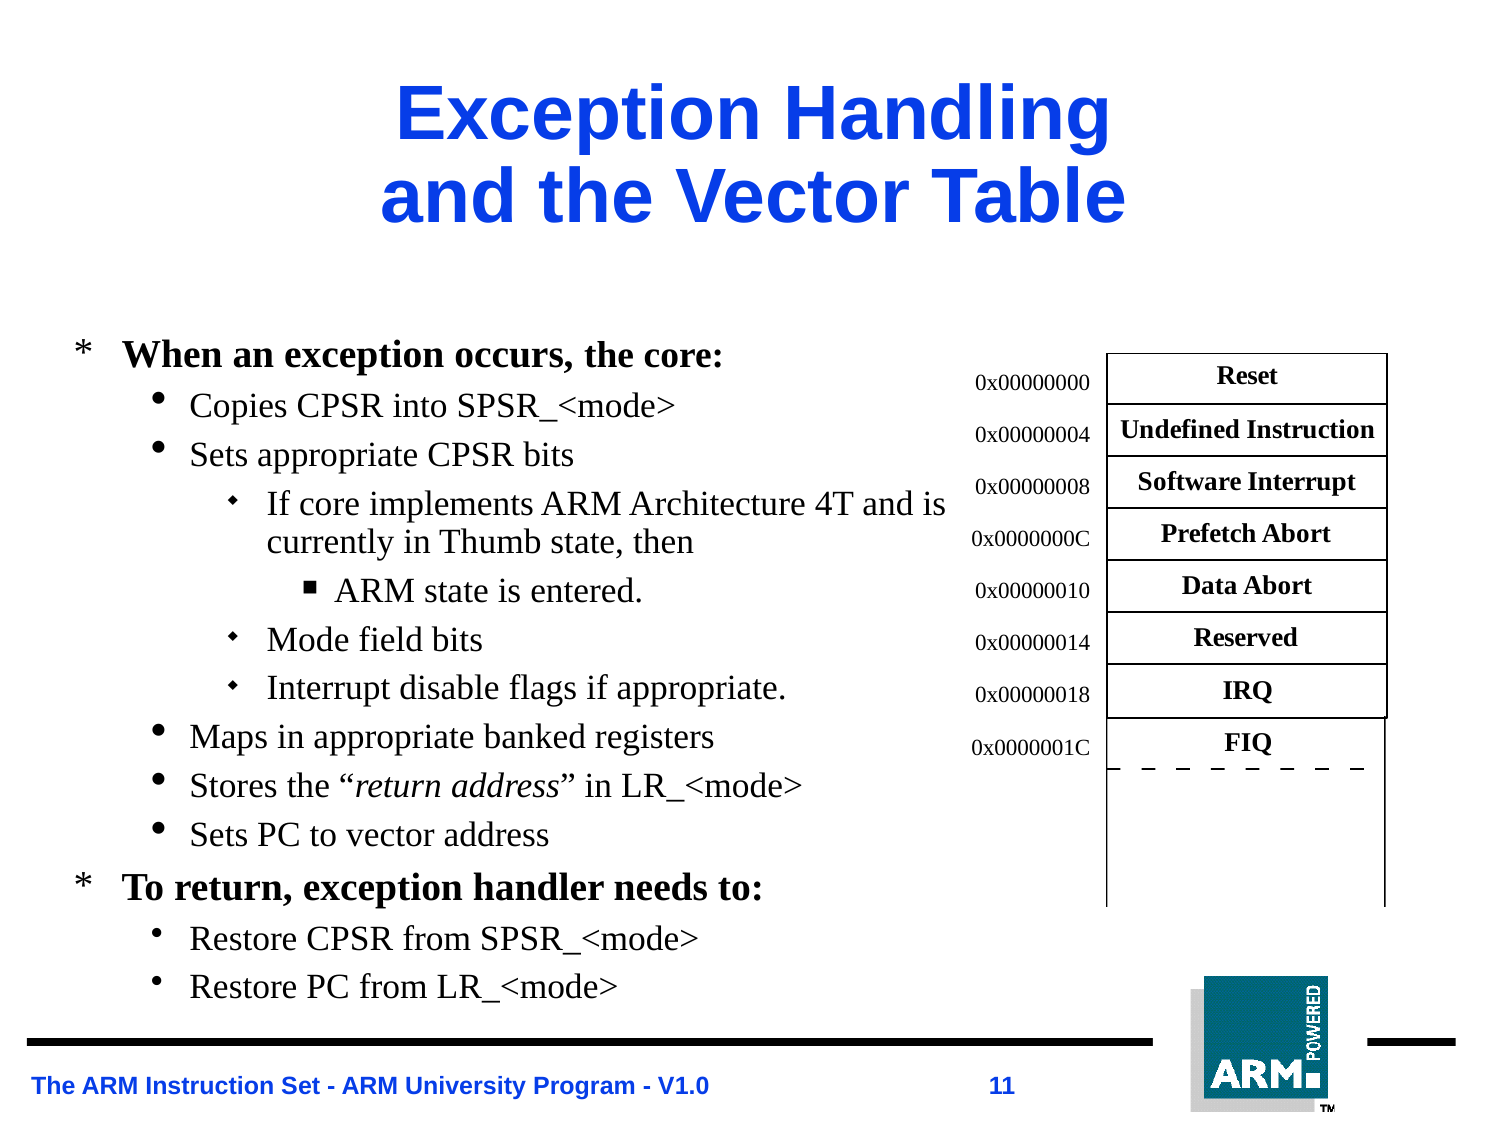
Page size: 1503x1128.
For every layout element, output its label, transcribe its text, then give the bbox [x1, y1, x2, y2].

list When an exception occurs, the core: Copies CPSR into SPSR_<mode> Sets appropriate CPSR bits If core implements ARM Architecture 4T and is currently in Thumb state, then ARM state is entered. Mode field bits Interrupt disable flags if appropriate. Maps in appropriate banked registers Stores the “return address” in LR_<mode> Sets PC to vector address To return, exception handler needs to: Restore CPSR from SPSR_<mode> Restore PC from LR_<mode> [57, 325, 986, 982]
text_box [113, 1025, 426, 1101]
text_box [513, 1025, 989, 1101]
picture [951, 353, 1391, 912]
title Exception Handling and the Vector Table [159, 59, 1350, 254]
